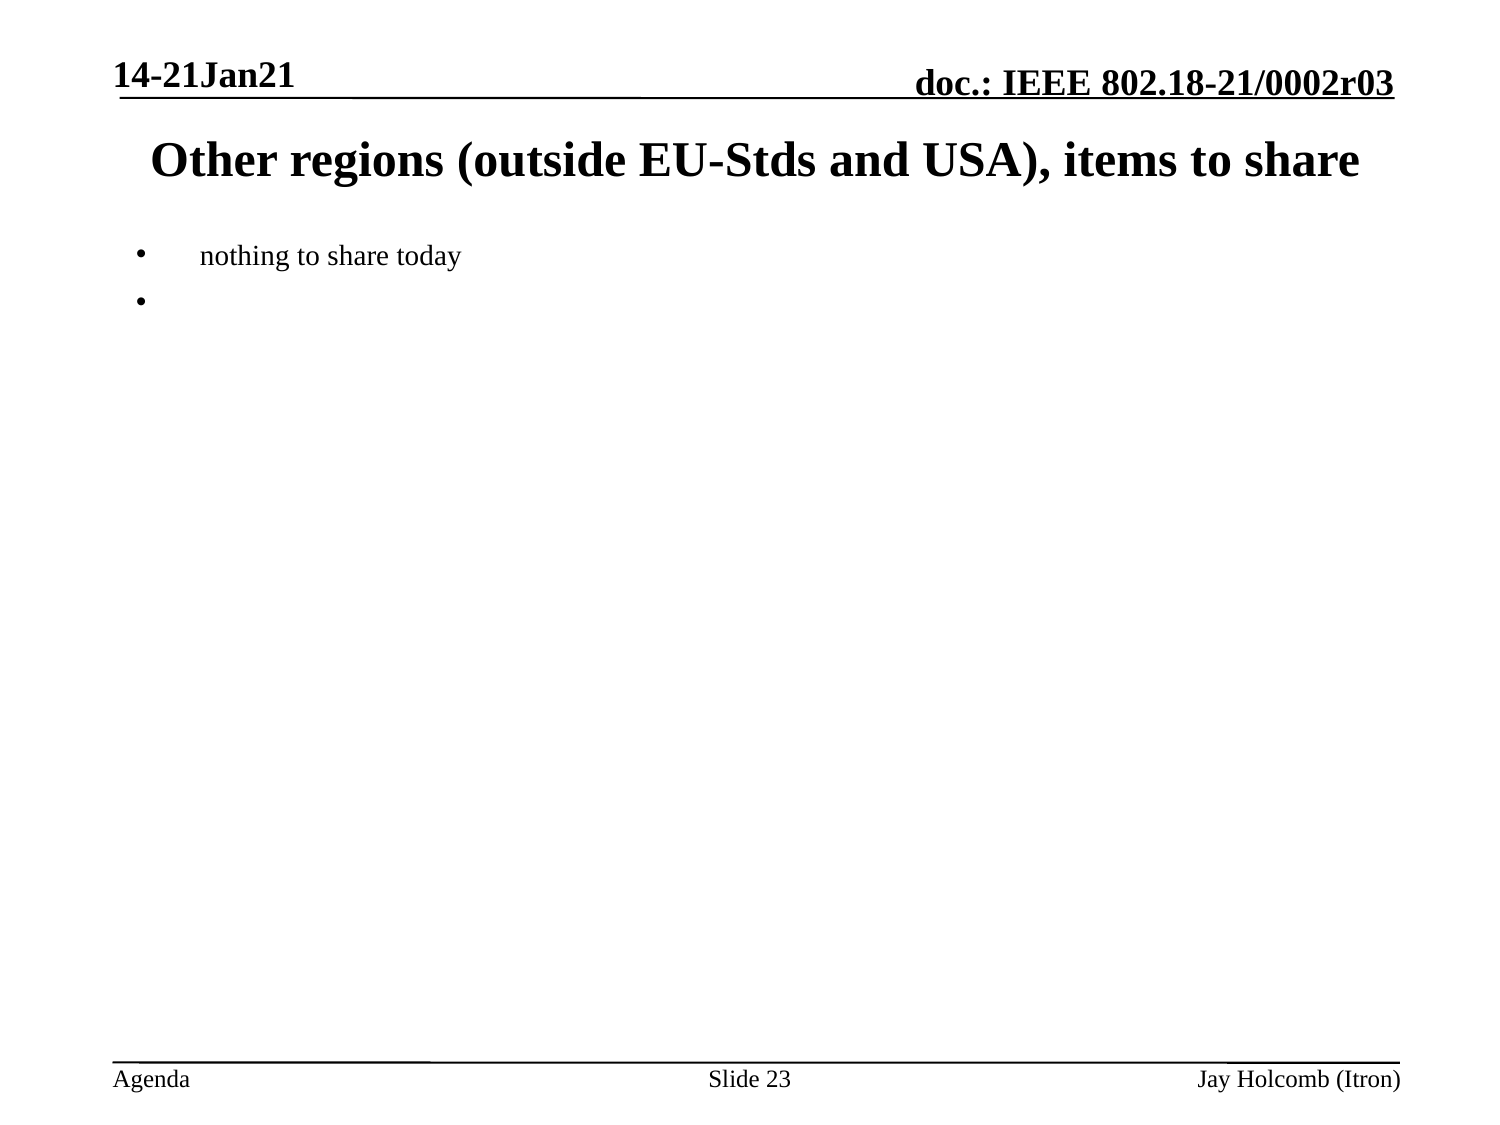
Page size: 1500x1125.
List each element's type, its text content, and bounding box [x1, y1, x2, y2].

footer Jay Holcomb (Itron) [878, 1061, 1402, 1093]
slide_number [112, 49, 488, 95]
list nothing to share today [120, 100, 1479, 1055]
slide_number Slide 23 [699, 1061, 800, 1123]
